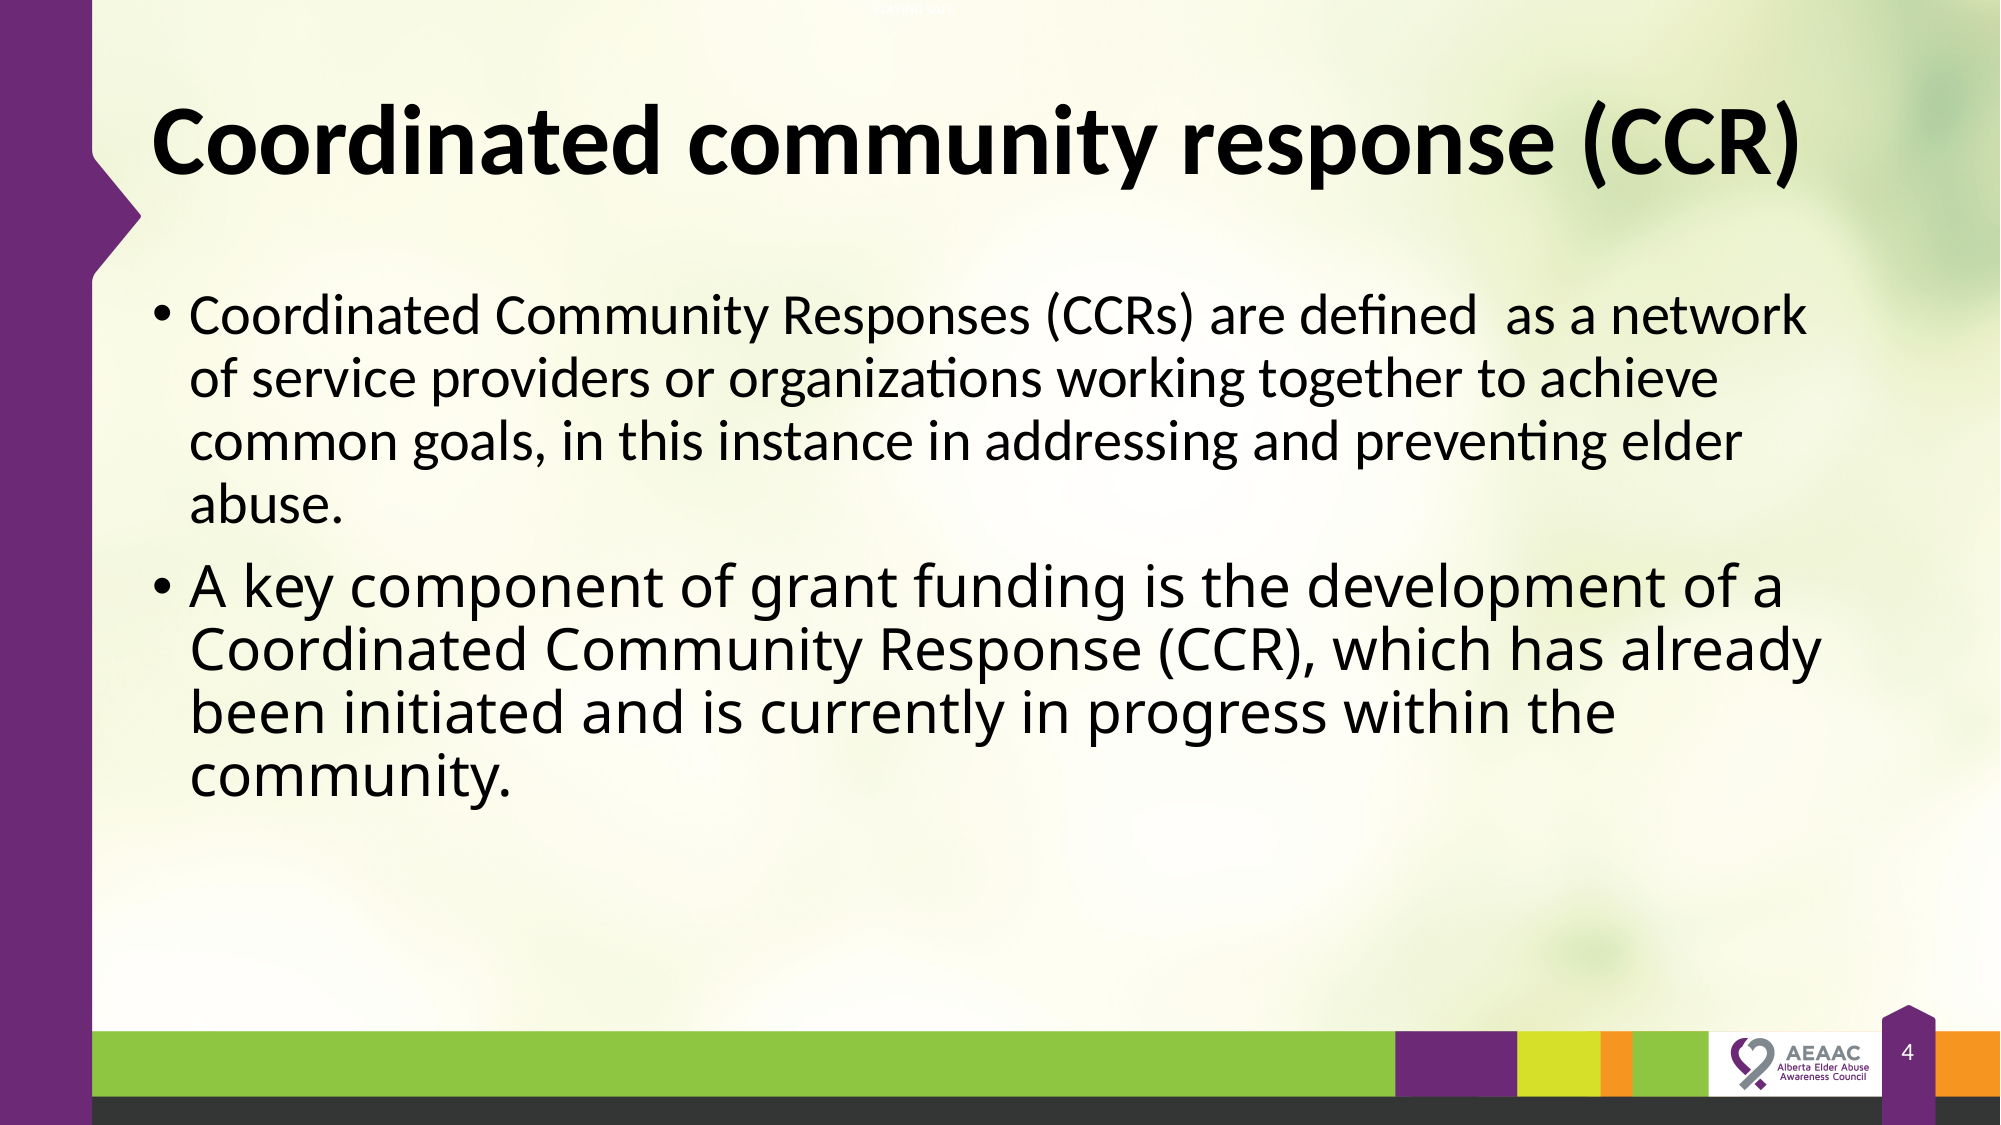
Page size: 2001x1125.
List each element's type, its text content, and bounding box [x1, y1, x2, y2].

title Coordinated community response (CCR) [137, 81, 1863, 209]
slide_number 4 [1876, 1028, 1939, 1089]
list Coordinated Community Responses (CCRs) are defined as a network of service providers or organizations working together to achieve common goals, in this instance in addressing and preventing elder abuse. A key component of grant funding is the development of a Coordinated Community Response (CCR), which has already been initiated and is currently in progress within the community. [137, 277, 1863, 948]
picture [0, 0, 2000, 1125]
